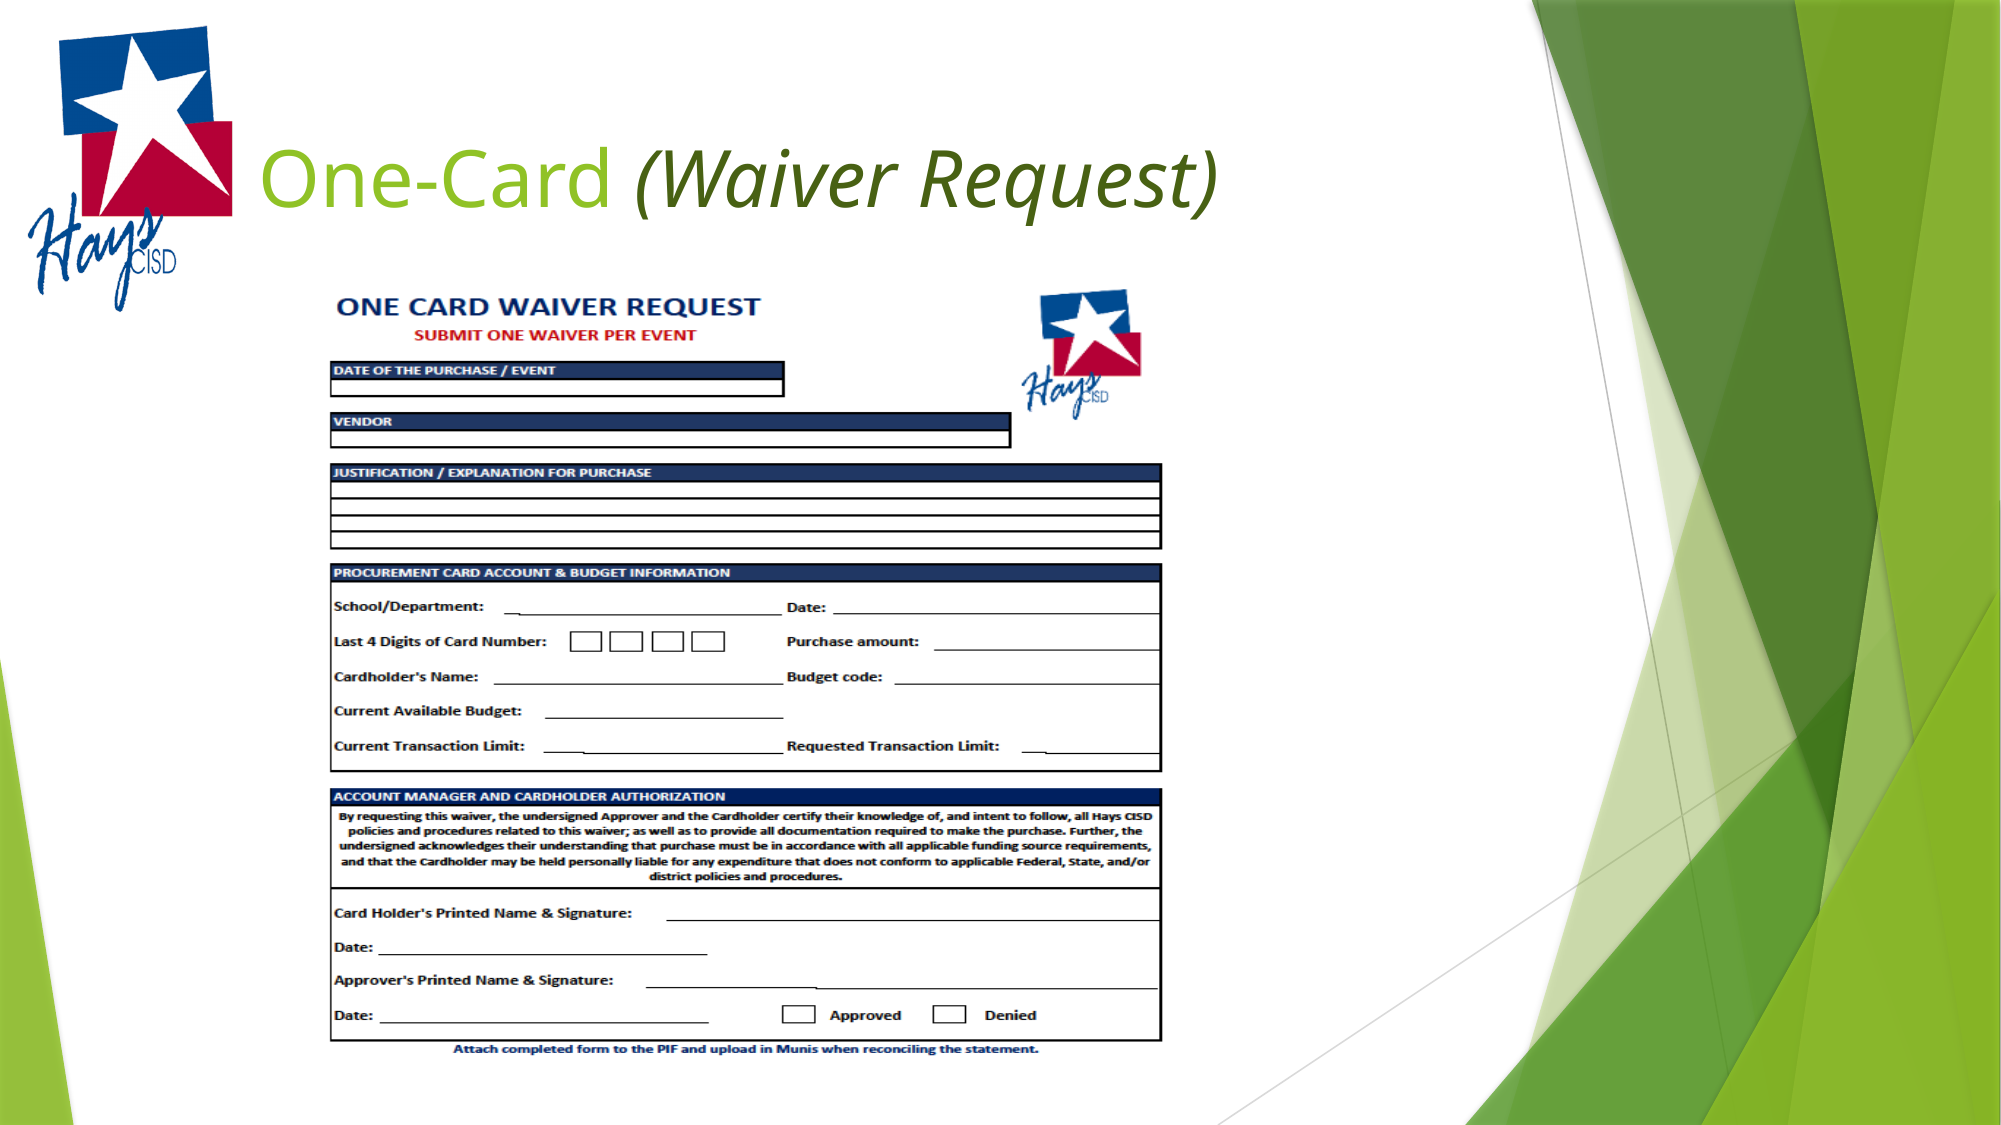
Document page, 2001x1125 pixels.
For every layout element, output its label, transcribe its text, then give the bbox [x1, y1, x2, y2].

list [303, 227, 1200, 1125]
picture [0, 12, 258, 338]
title One-Card (Waiver Request) [243, 120, 1887, 400]
